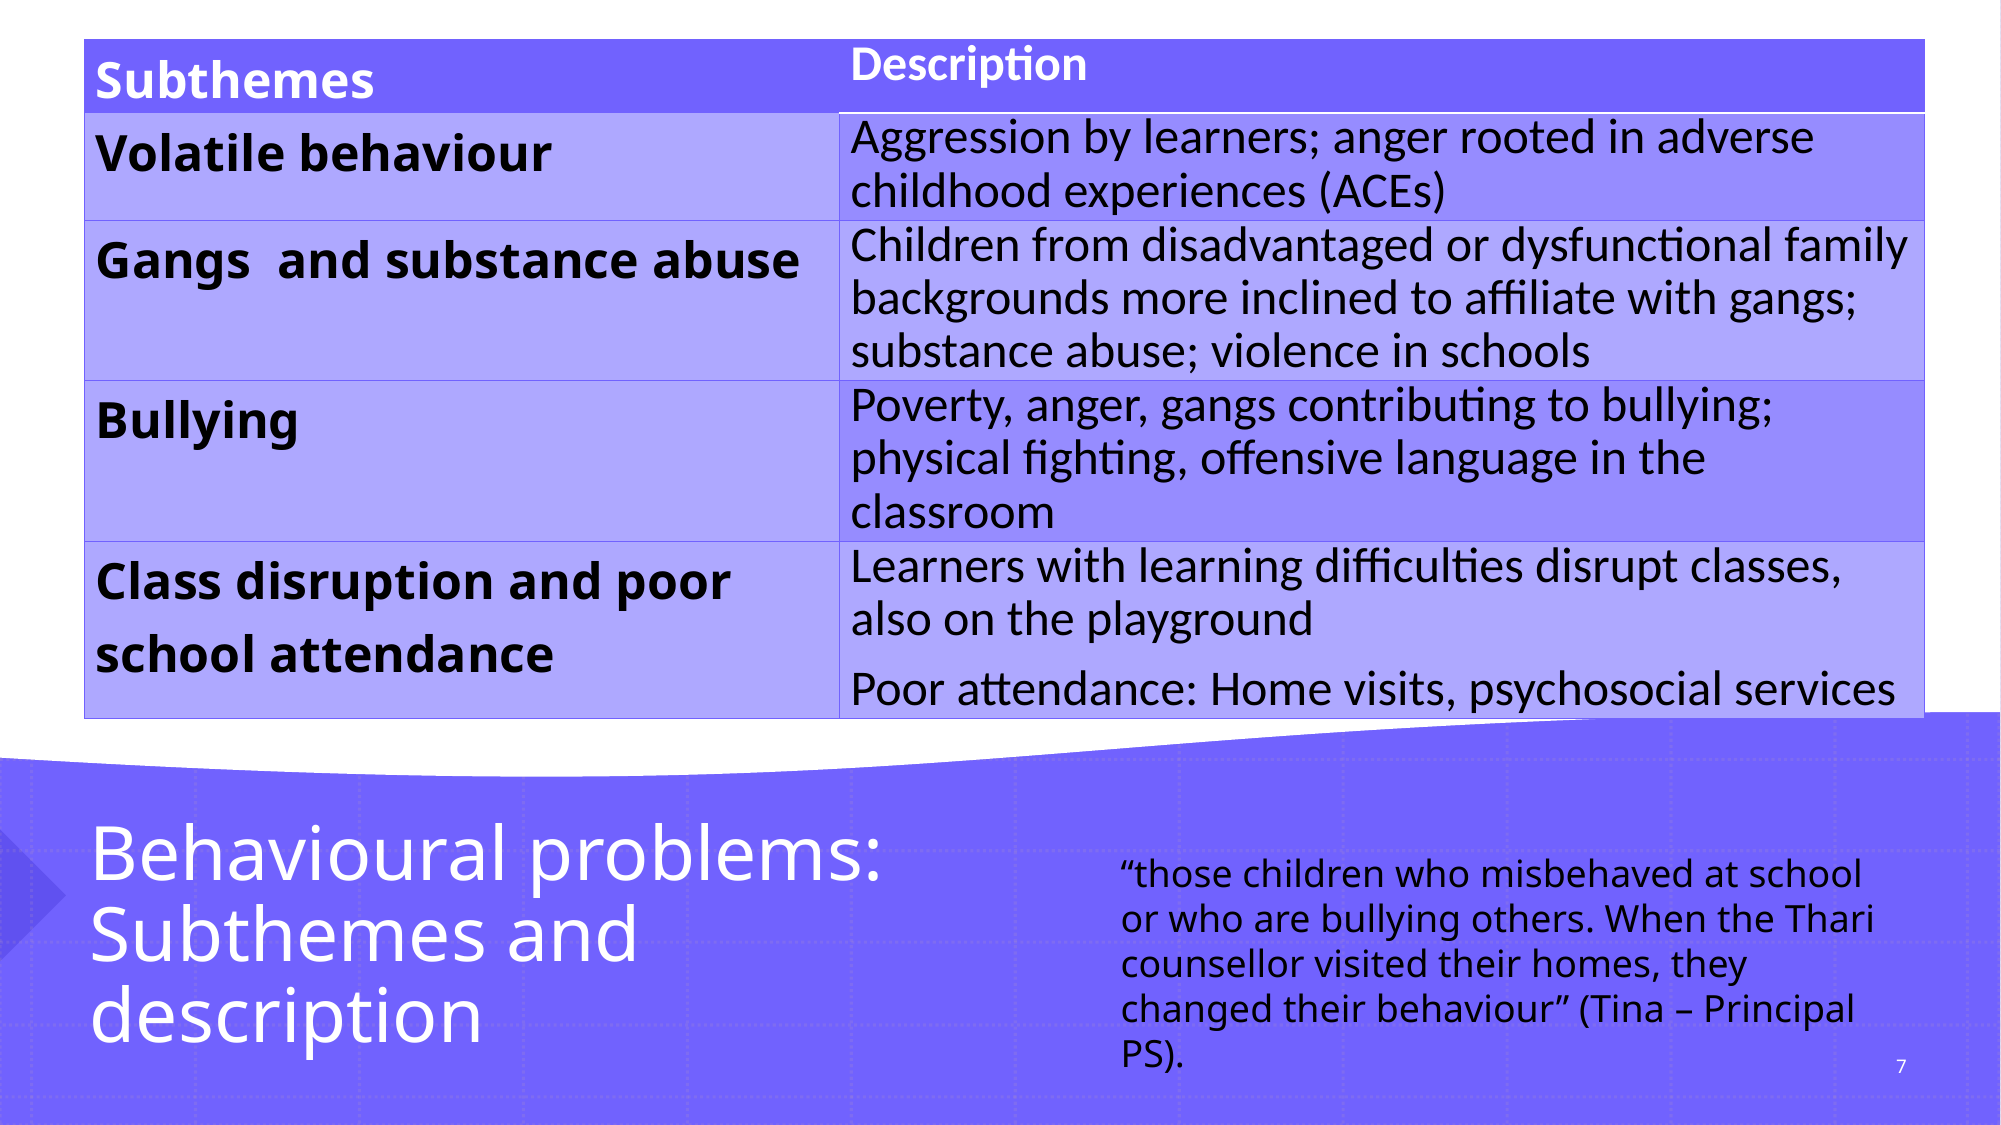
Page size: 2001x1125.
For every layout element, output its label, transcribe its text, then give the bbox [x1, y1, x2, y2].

table_header Subthemes [85, 40, 839, 112]
table_cell Poverty, anger, gangs contributing to bullying; physical fighting, offensive language in the classroom [840, 381, 1924, 541]
table_cell Volatile behaviour [85, 113, 839, 220]
title Behavioural problems: Subthemes and description [75, 806, 1063, 1068]
table_cell Gangs and substance abuse [85, 221, 839, 380]
table_cell Bullying [85, 381, 839, 541]
table_cell Children from disadvantaged or dysfunctional family backgrounds more inclined to affiliate with gangs; substance abuse; violence in schools [840, 221, 1924, 380]
text_box “those children who misbehaved at school or who are bullying others. When the Thari counsellor visited their homes, they changed their behaviour” (Tina – Principal PS). [1105, 842, 1902, 1083]
slide_number 7 [1835, 1037, 1967, 1098]
table_cell Aggression by learners; anger rooted in adverse childhood experiences (ACEs) [840, 114, 1924, 220]
table_cell Class disruption and poor school attendance [85, 542, 839, 718]
table_cell Learners with learning difficulties disrupt classes, also on the playground Poor attendance: Home visits, psychosocial services [840, 542, 1924, 718]
table_header Description [840, 40, 1924, 112]
